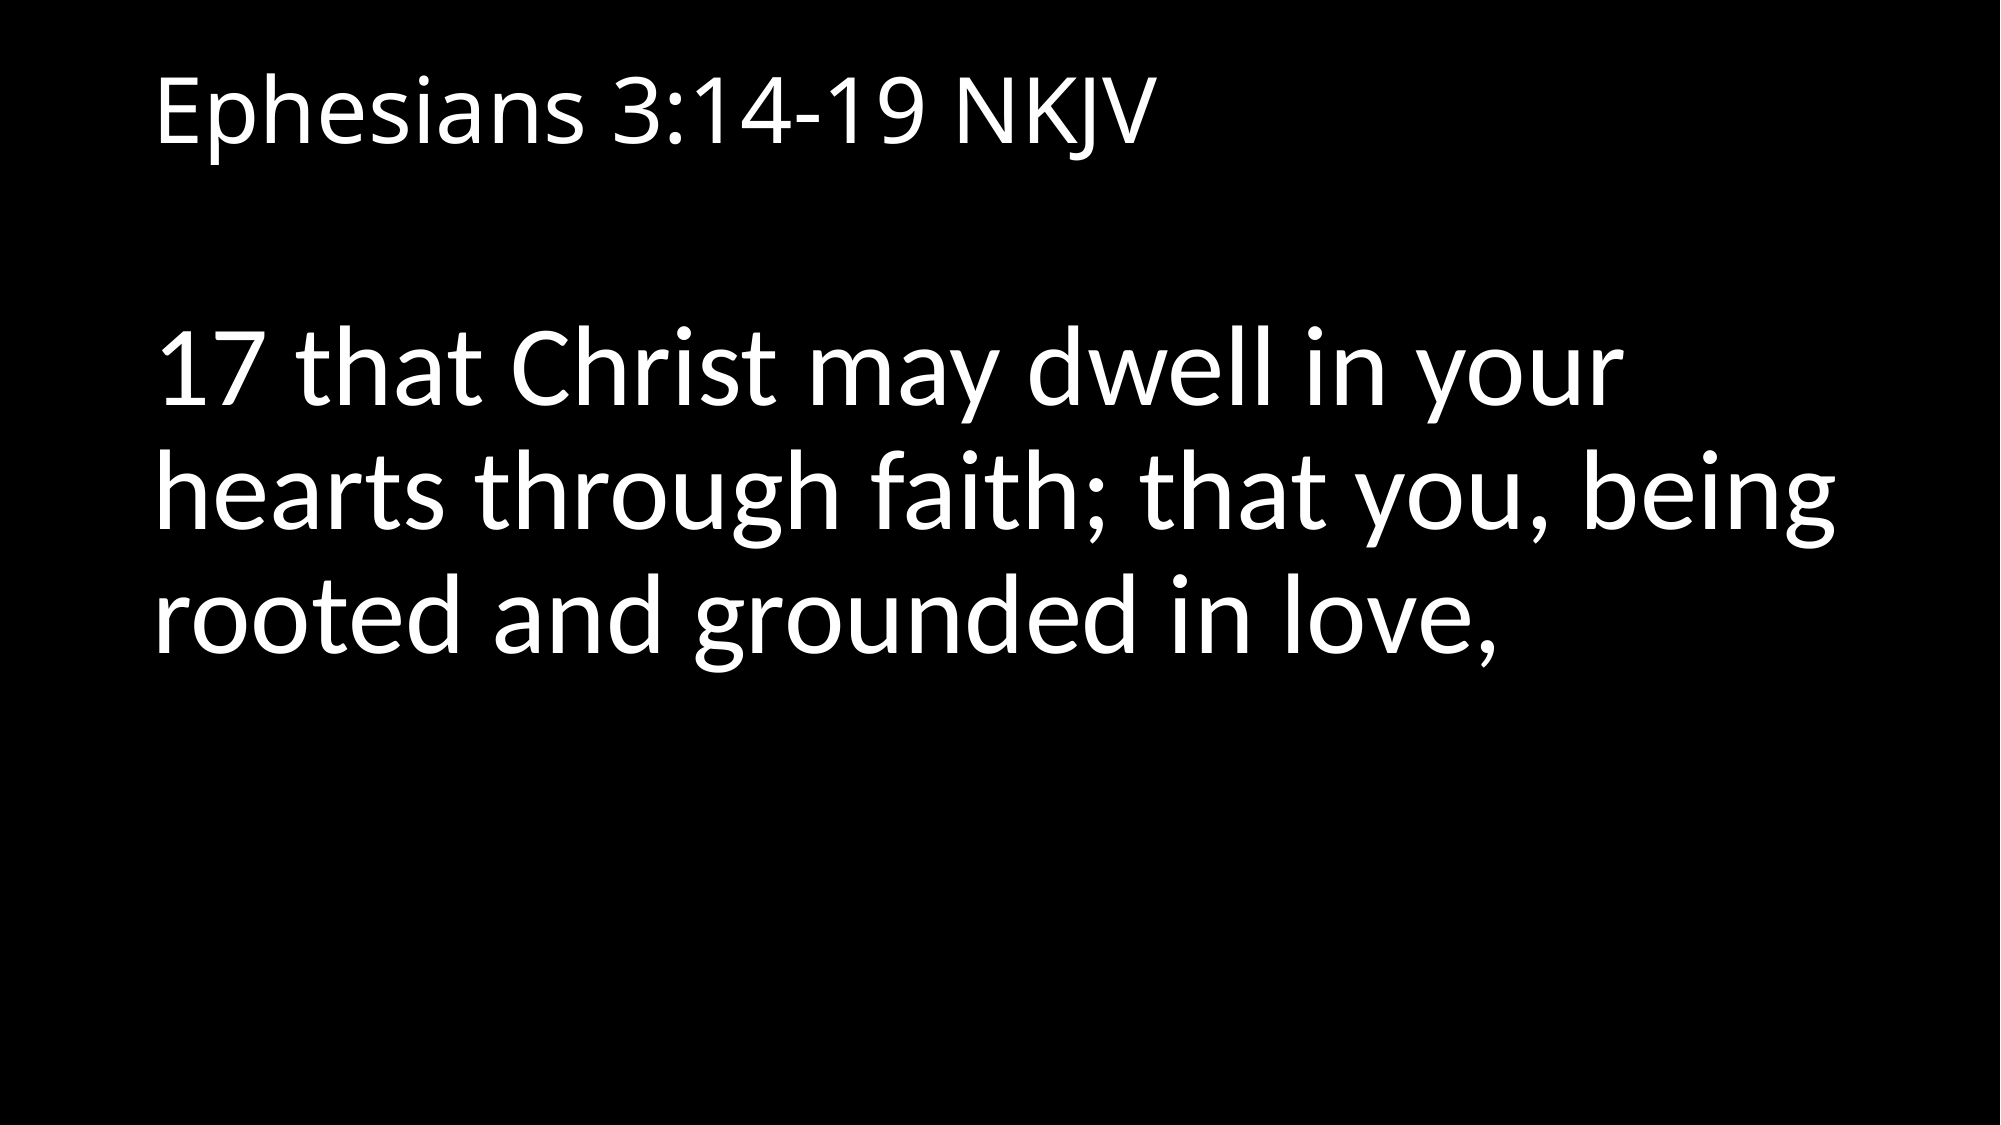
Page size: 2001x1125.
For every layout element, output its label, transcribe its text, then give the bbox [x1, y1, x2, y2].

list 17 that Christ may dwell in your hearts through faith; that you, being rooted and grounded in love, [137, 299, 1863, 1014]
title Ephesians 3:14-19 NKJV [137, 59, 1863, 278]
